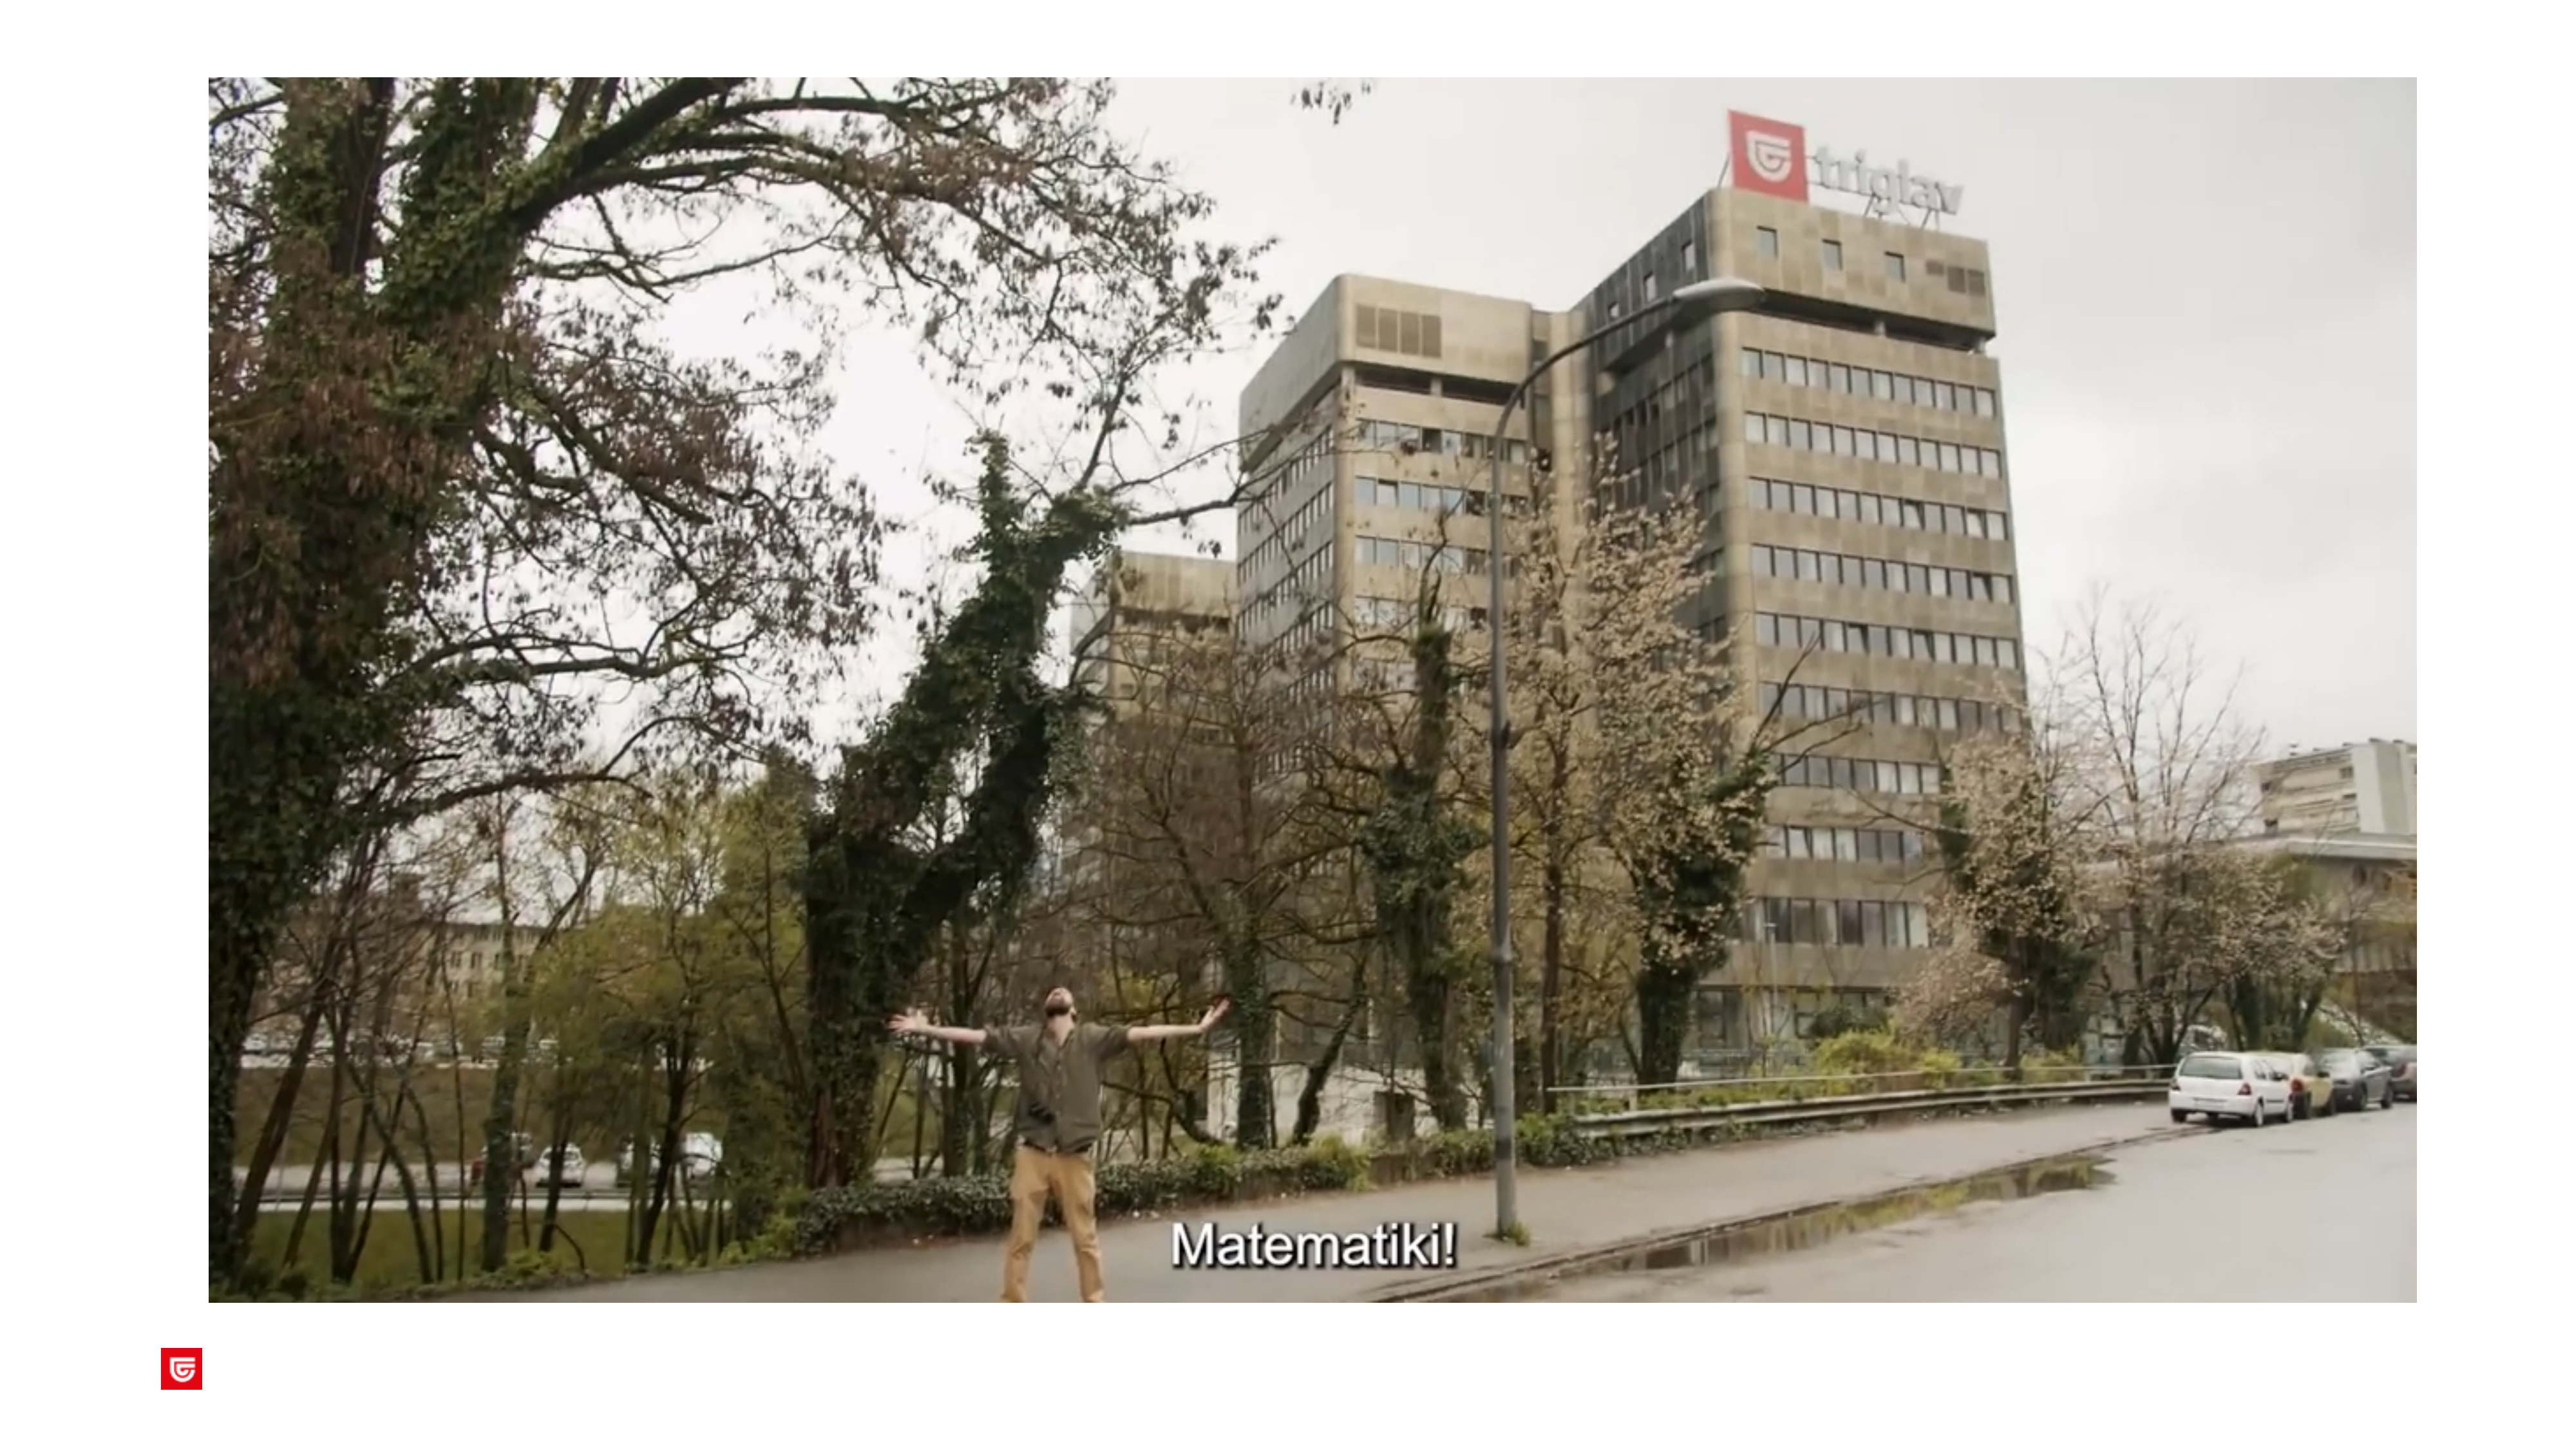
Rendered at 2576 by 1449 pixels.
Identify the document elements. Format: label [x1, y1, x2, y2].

text_box [208, 77, 2418, 1303]
